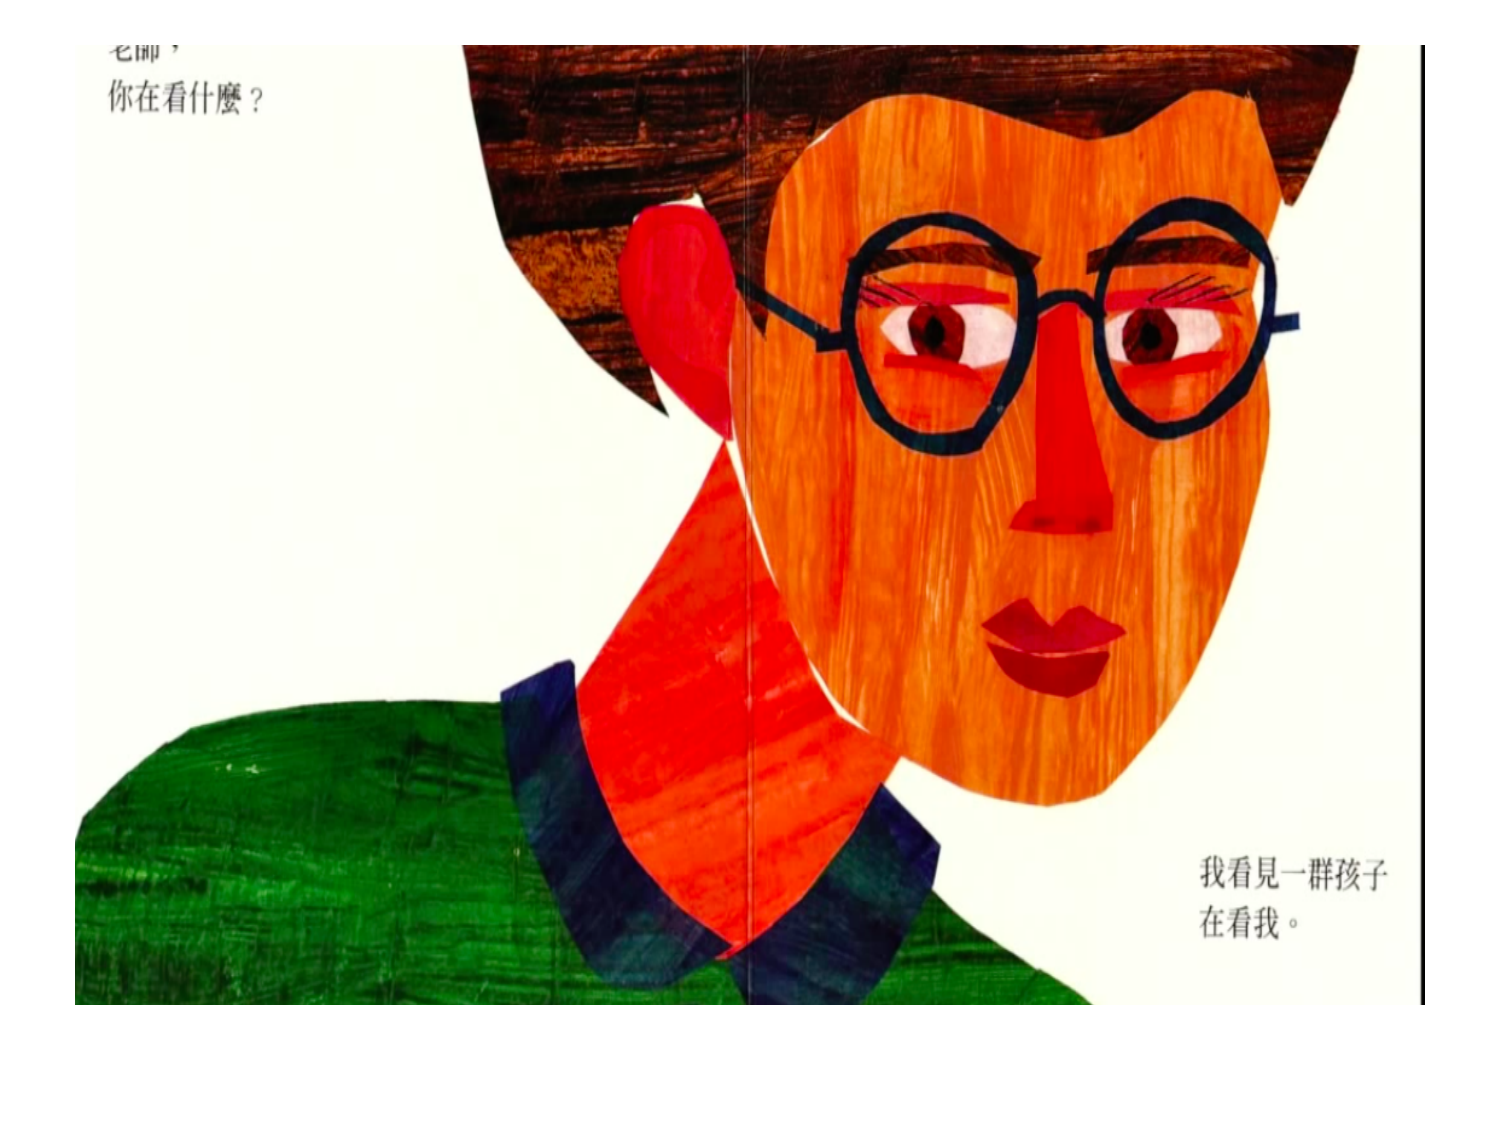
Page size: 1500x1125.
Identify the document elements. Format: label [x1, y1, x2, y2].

list [74, 44, 1426, 1006]
